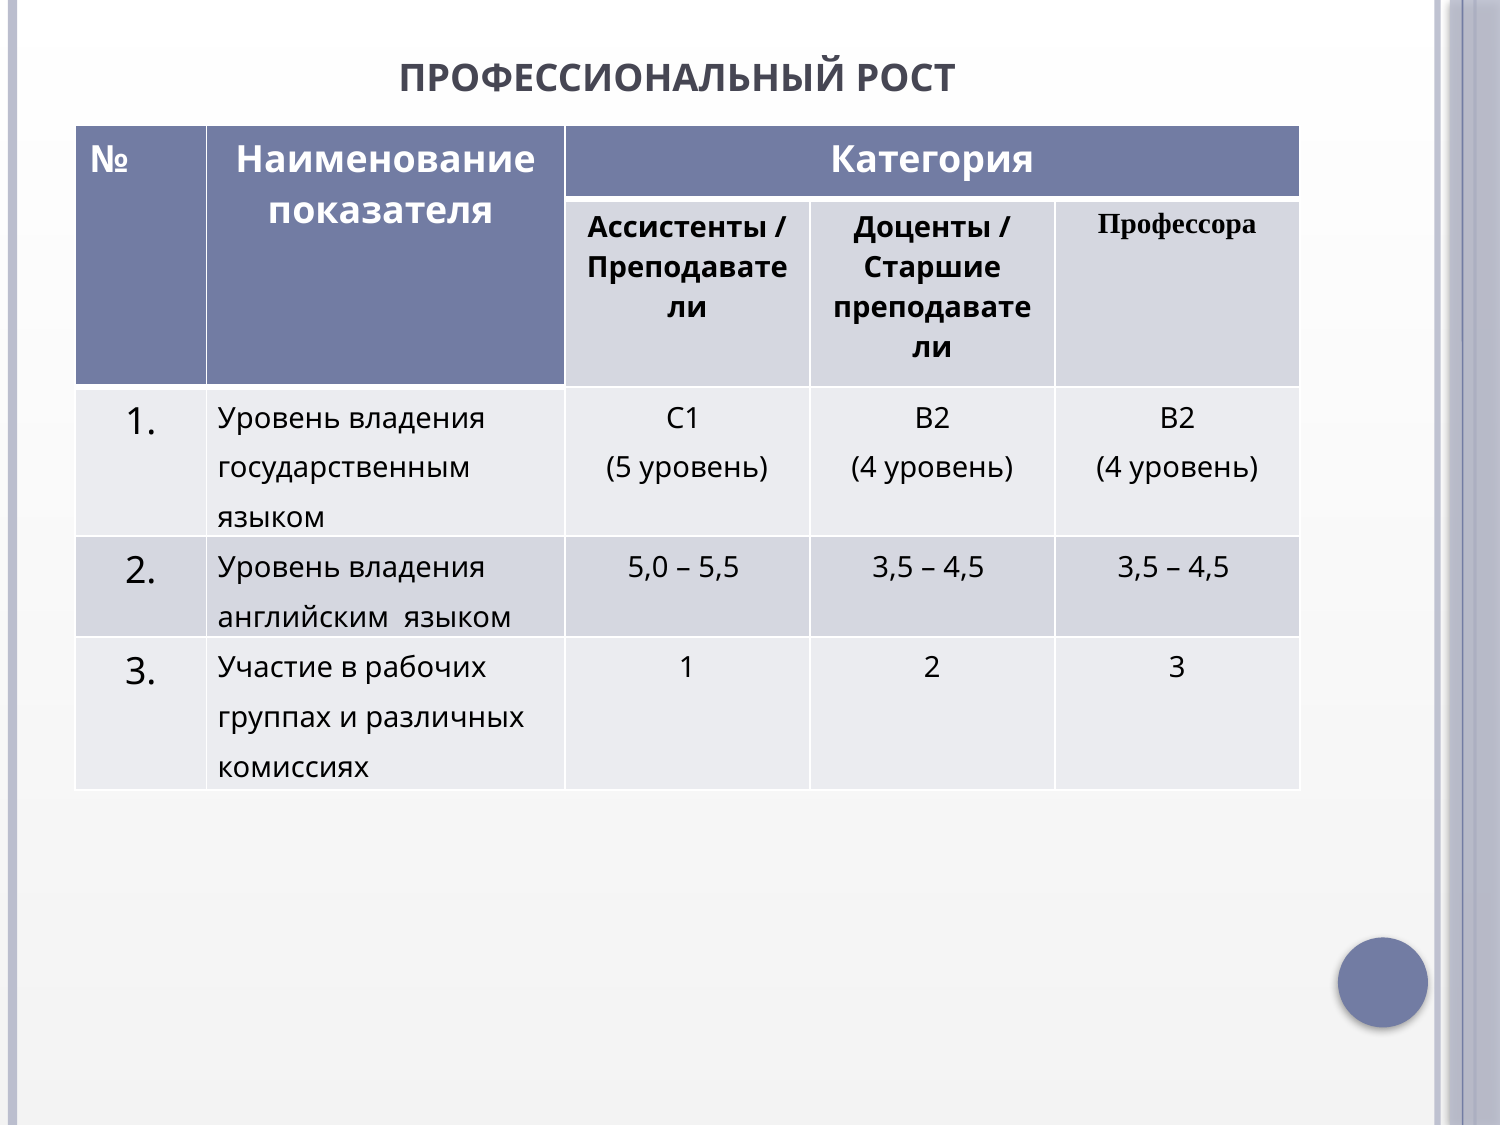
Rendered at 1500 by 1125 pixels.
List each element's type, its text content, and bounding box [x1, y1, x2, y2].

table_cell Профессора [1056, 202, 1299, 386]
table_cell В2 (4 уровень) [811, 388, 1054, 535]
table_cell 1. [76, 390, 206, 535]
title ПРОФЕССИОНАЛЬНЫЙ РОСТ [75, 45, 1300, 125]
table_cell 2 [811, 638, 1054, 789]
table_cell Участие в рабочих группах и различных комиссиях [207, 638, 564, 789]
table_cell Уровень владения английским языком [207, 537, 564, 636]
table_cell 3. [76, 638, 206, 789]
table_cell 2. [76, 537, 206, 636]
table_header № [76, 126, 206, 384]
table_cell 3,5 – 4,5 [1056, 537, 1299, 636]
table_cell С1 (5 уровень) [566, 388, 809, 535]
table_header Наименование показателя [207, 126, 564, 384]
table_header Категория [566, 126, 1299, 196]
table_cell В2 (4 уровень) [1056, 388, 1299, 535]
table_cell 3 [1056, 638, 1299, 789]
table_cell 1 [566, 638, 809, 789]
table_cell 3,5 – 4,5 [811, 537, 1054, 636]
table_cell Ассистенты / Преподаватели [566, 202, 809, 386]
table_cell Доценты / Старшие преподаватели [811, 202, 1054, 386]
table_cell 5,0 – 5,5 [566, 537, 809, 636]
table_cell Уровень владения государственным языком [207, 390, 564, 535]
